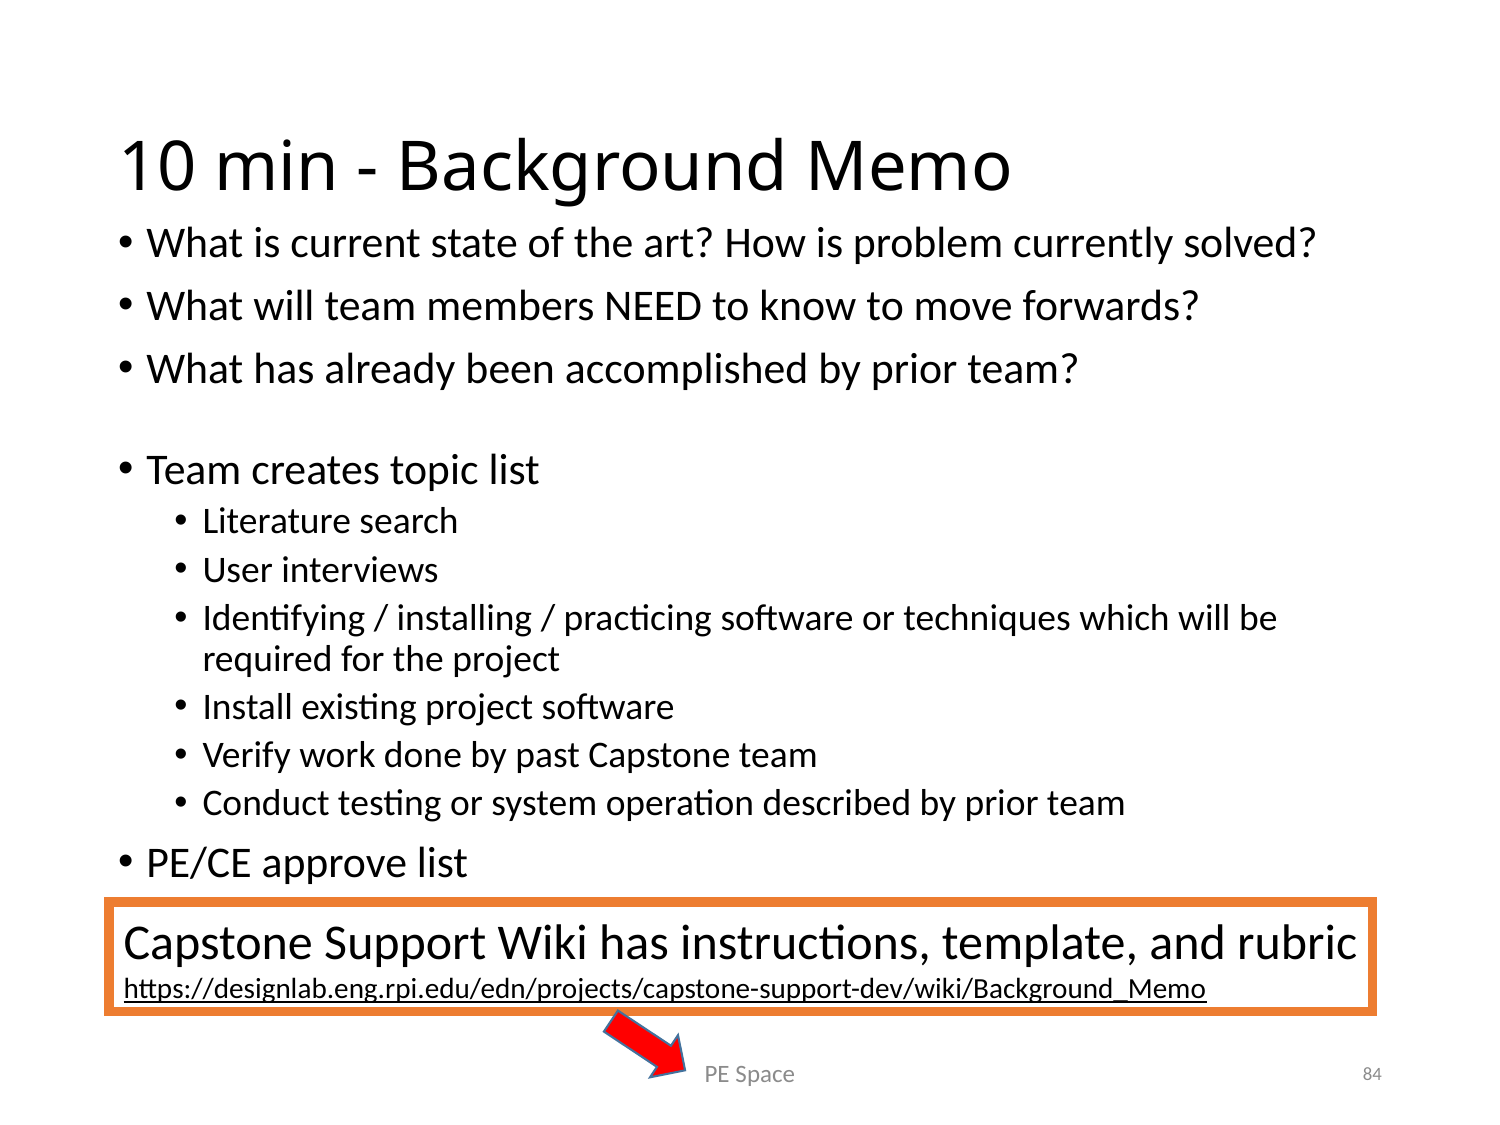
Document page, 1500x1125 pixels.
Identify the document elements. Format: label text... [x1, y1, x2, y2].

title 10 min - Background Memo [103, 59, 1397, 212]
footer PE Space [496, 1042, 1004, 1103]
text_box Capstone Support Wiki has instructions, template, and rubric https://designlab.eng.rpi.edu/edn/projects/capstone-support-dev/wiki/Background_Memo [108, 901, 1374, 1013]
text_box [602, 1009, 687, 1079]
slide_number 84 [1059, 1042, 1397, 1103]
list What is current state of the art? How is problem currently solved? What will team members NEED to know to move forwards? What has already been accomplished by prior team? Team creates topic list Literature search User interviews Identifying / installing / practicing software or techniques which will be required for the project Install existing project software Verify work done by past Capstone team Conduct testing or system operation described by prior team PE/CE approve list [103, 212, 1397, 1014]
